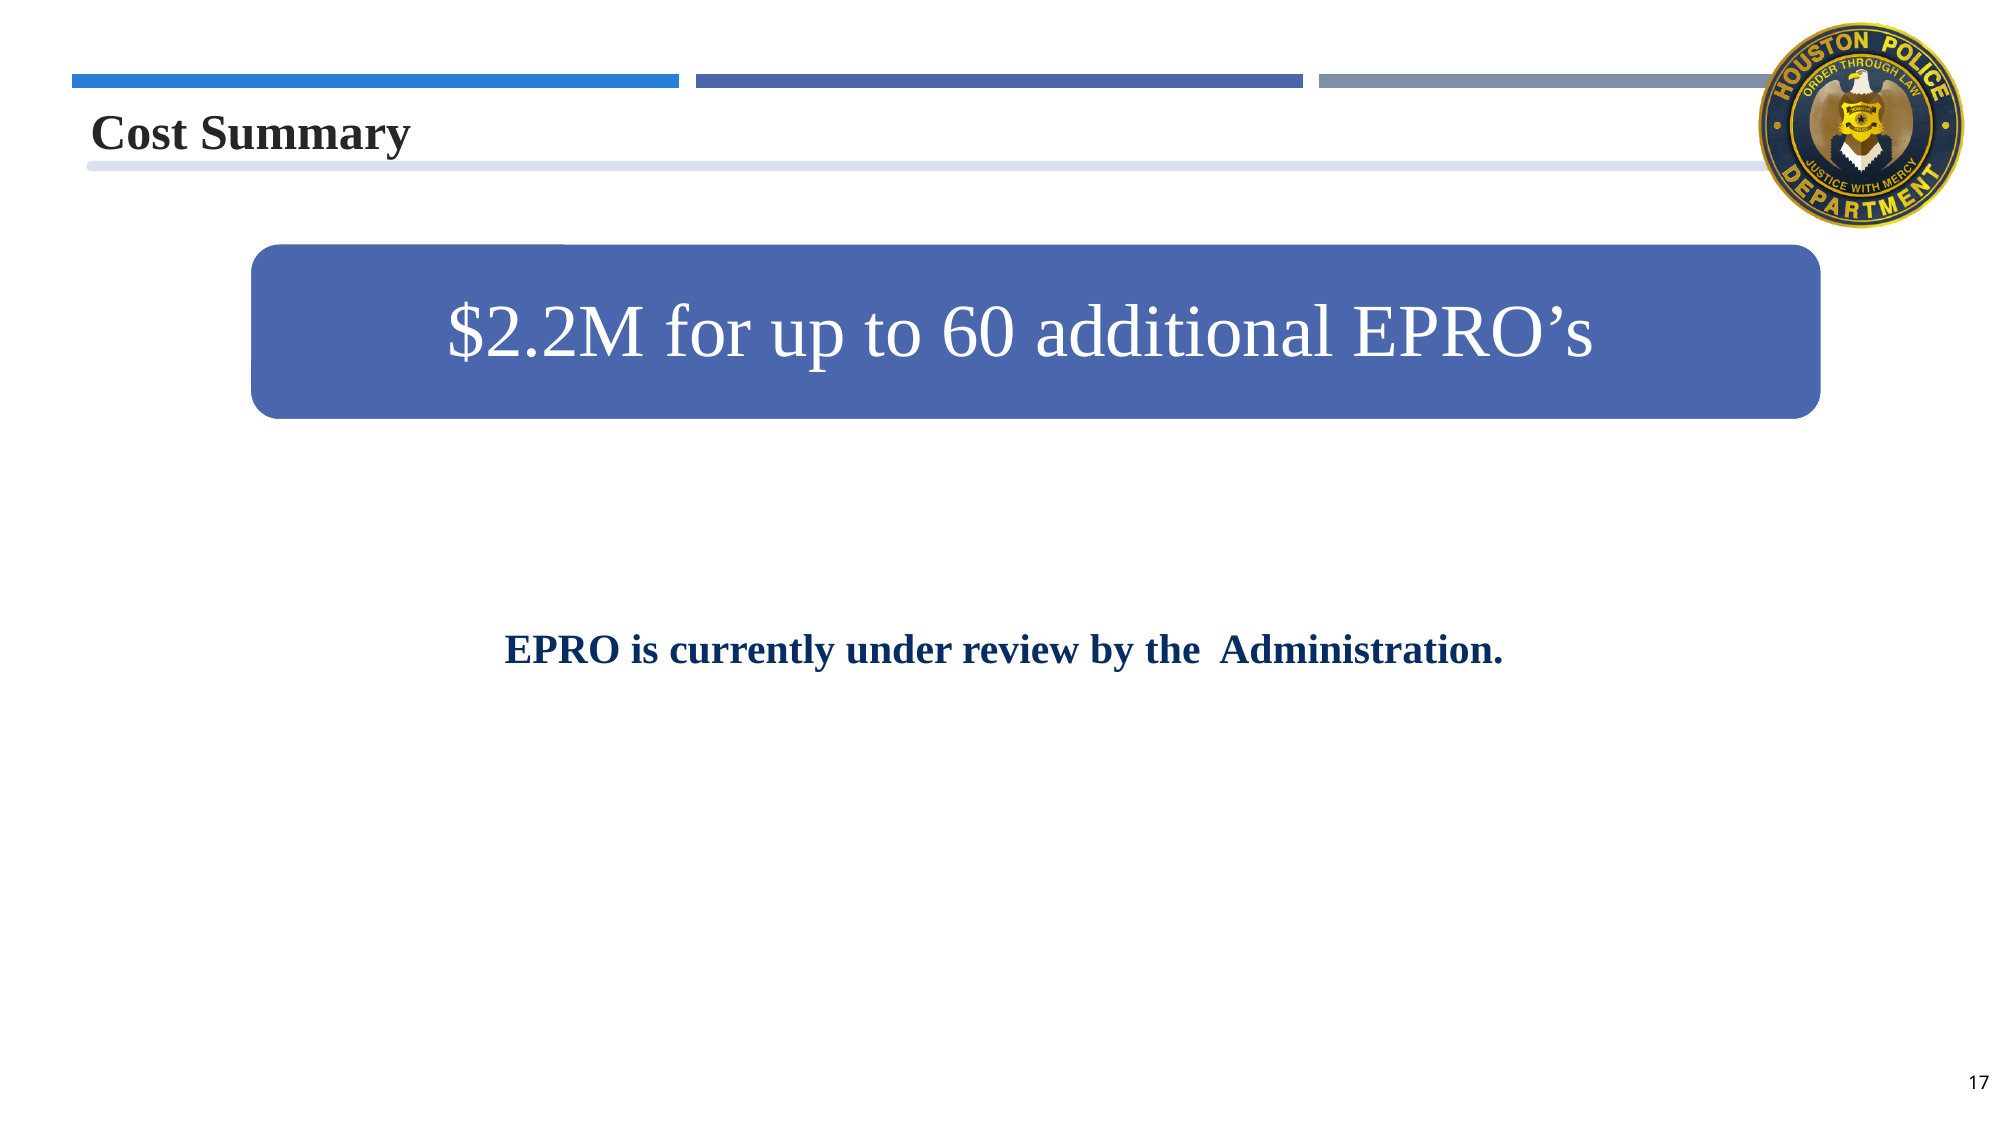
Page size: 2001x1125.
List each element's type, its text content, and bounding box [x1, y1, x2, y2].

picture [1754, 19, 1968, 232]
text_box Cost Summary [75, 91, 1745, 167]
text_box EPRO is currently under review by the Administration. [489, 614, 1711, 680]
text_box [248, 241, 1823, 422]
text_box 17 [1554, 1063, 2000, 1124]
